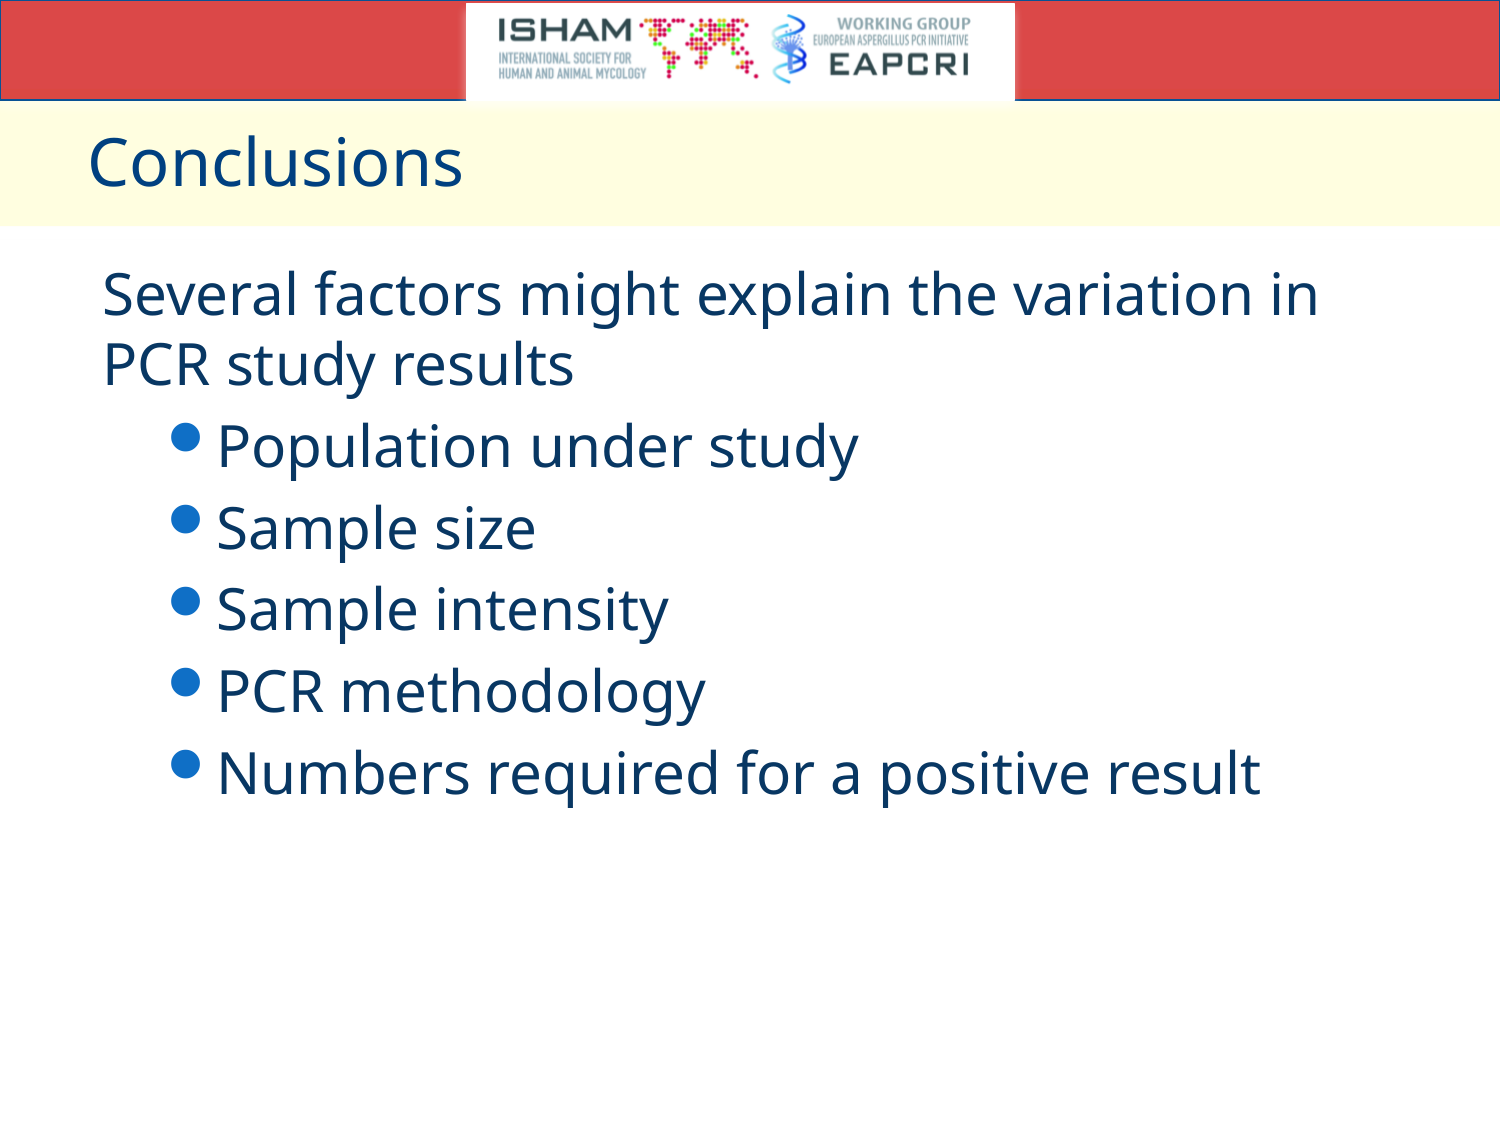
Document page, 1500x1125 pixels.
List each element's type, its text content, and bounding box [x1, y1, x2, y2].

title Conclusions [87, 112, 1412, 211]
list Several factors might explain the variation in PCR study results Population under study Sample size Sample intensity PCR methodology Numbers required for a positive result [87, 249, 1409, 1038]
picture [493, 14, 987, 85]
